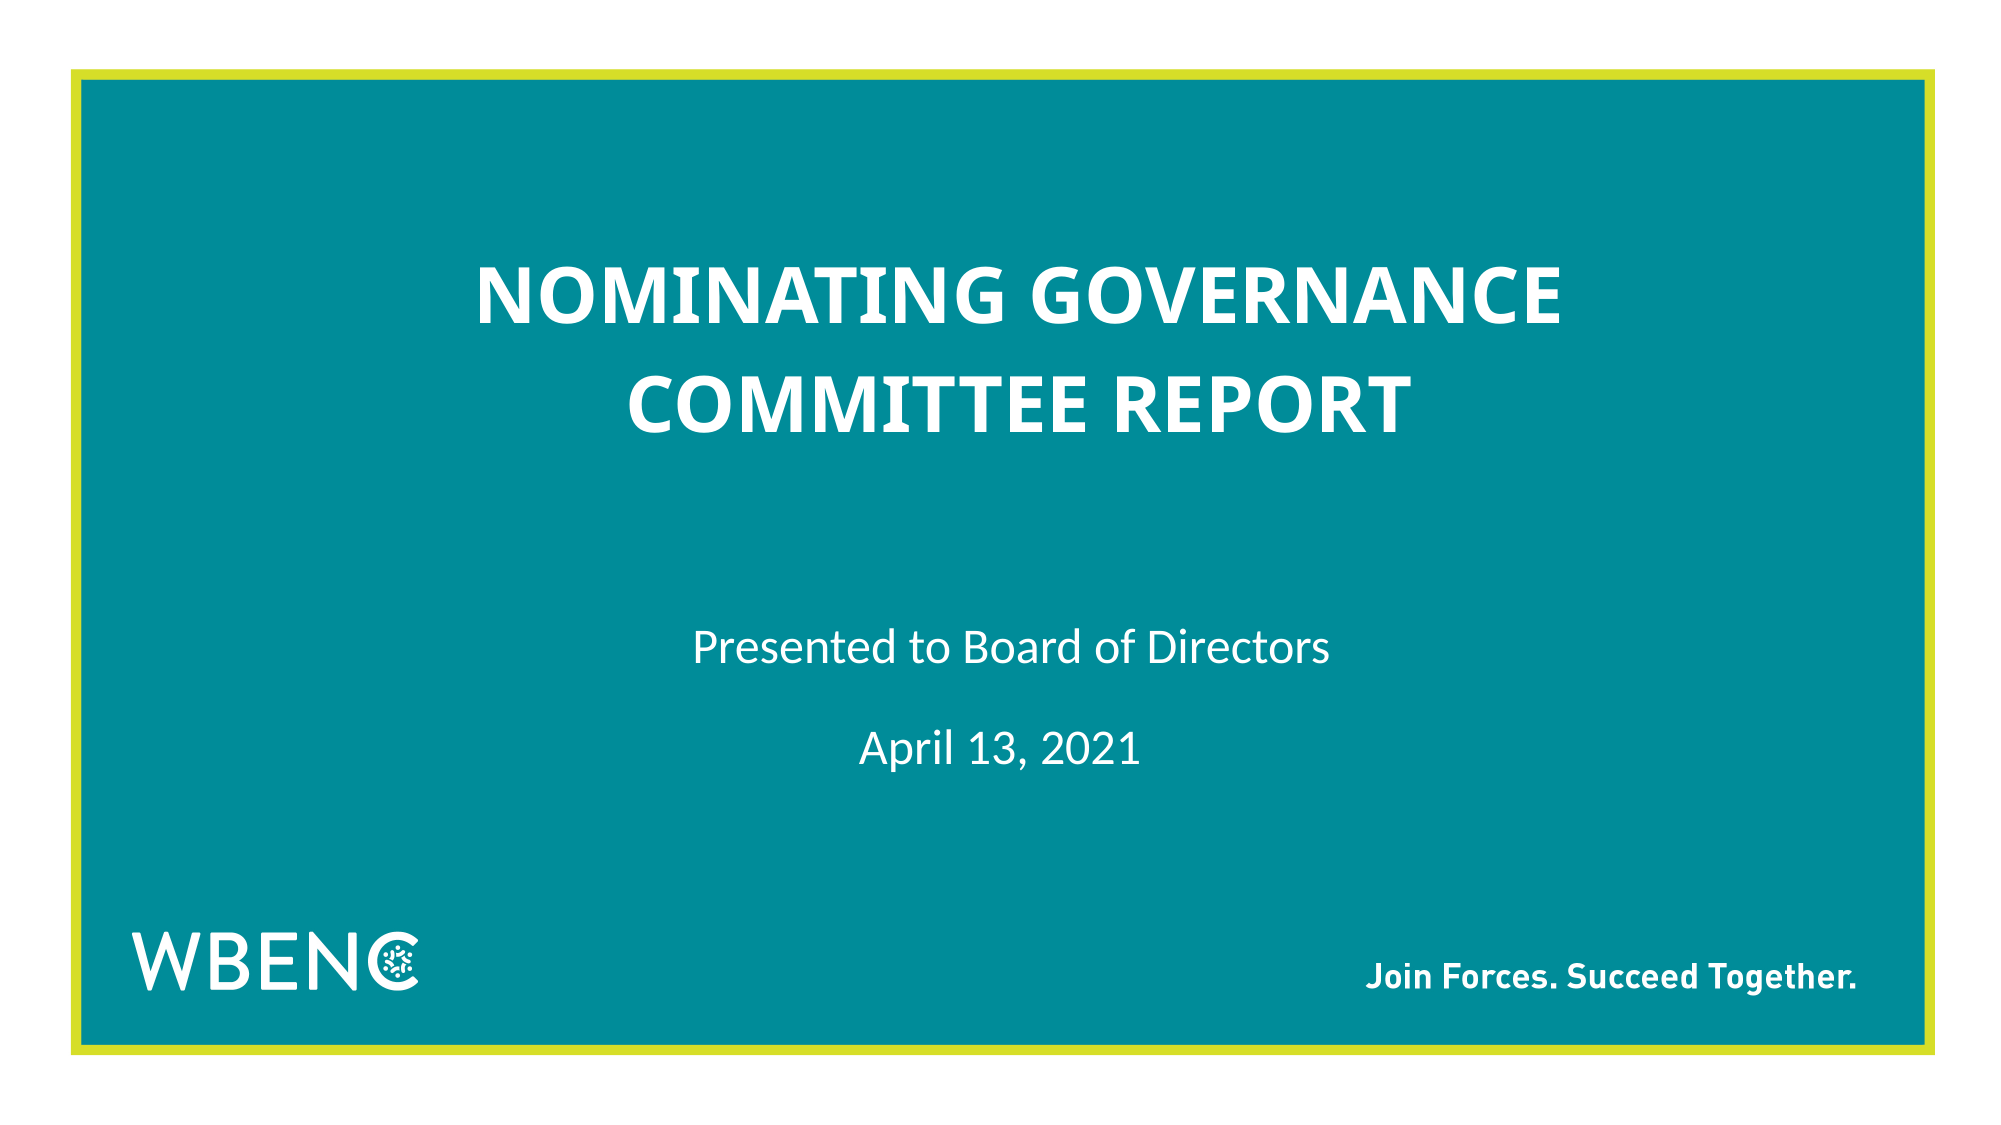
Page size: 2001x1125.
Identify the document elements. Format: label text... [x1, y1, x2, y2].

text_box Nominating governance committee report [143, 317, 1880, 376]
picture [0, 0, 2001, 1125]
text_box Presented to Board of Directors [555, 606, 1468, 664]
text_box April 13, 2021 [544, 707, 1456, 765]
